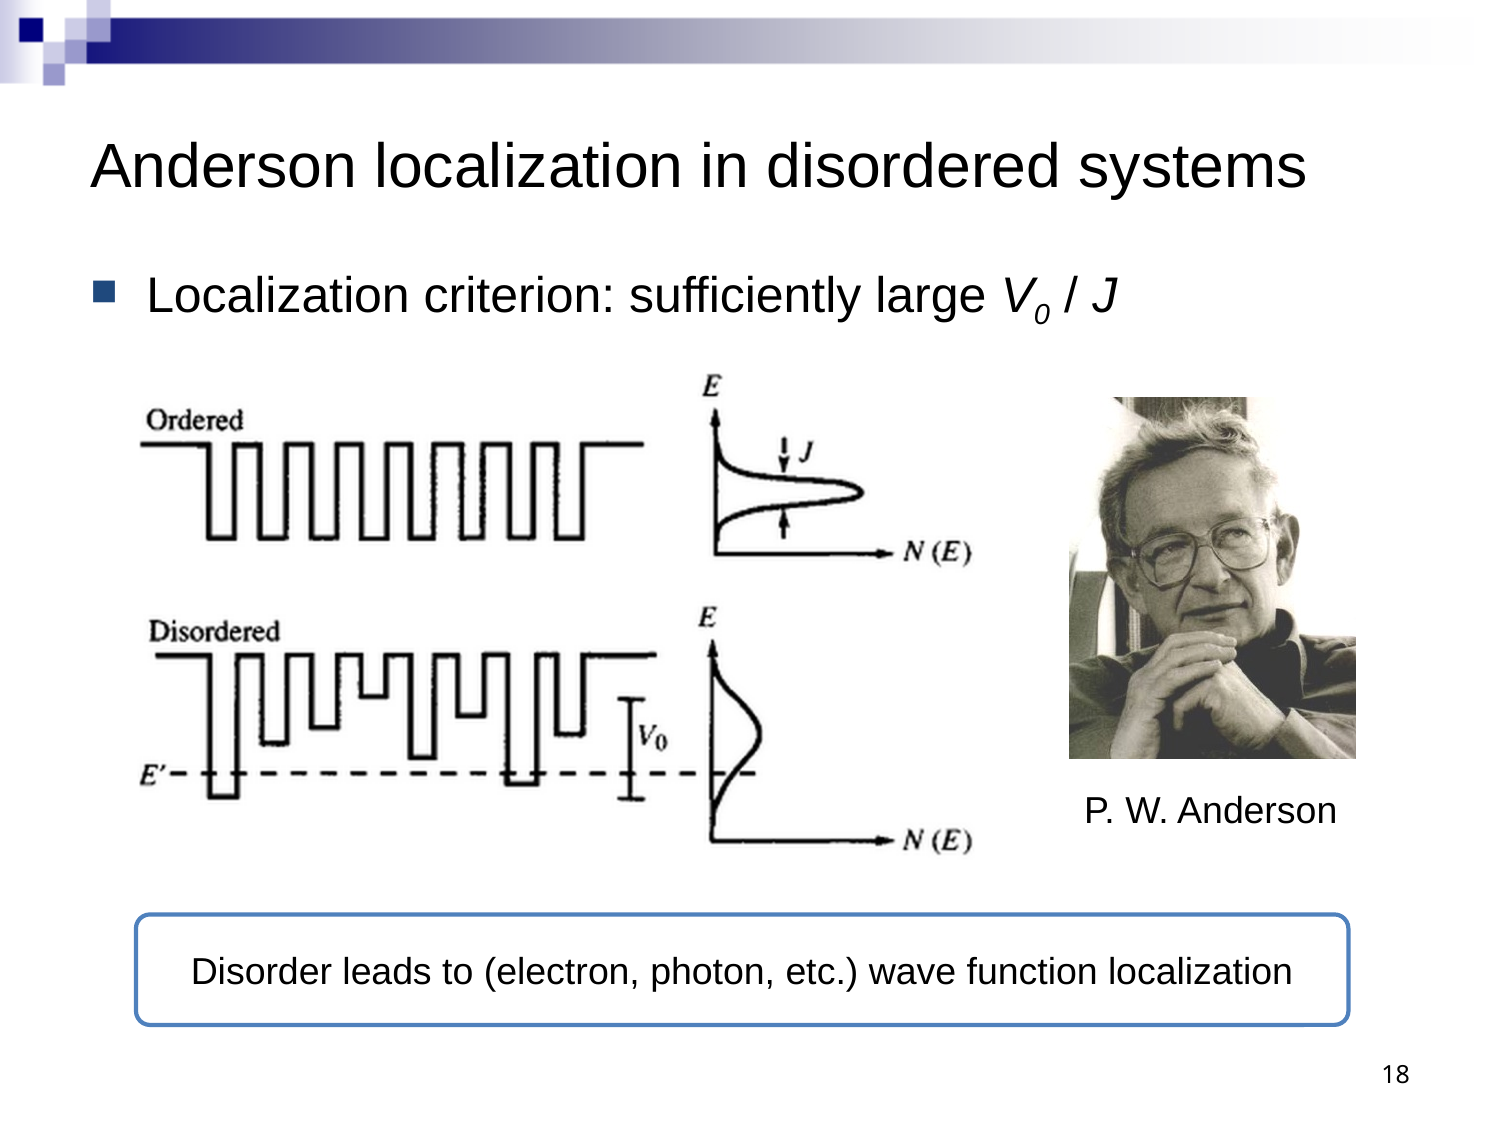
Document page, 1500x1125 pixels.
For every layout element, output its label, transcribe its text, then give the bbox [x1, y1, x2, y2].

text_box P. W. Anderson [1069, 778, 1353, 838]
slide_number 18 [1074, 1024, 1426, 1101]
list Localization criterion: sufficiently large V0 / J [74, 254, 1401, 1001]
title Anderson localization in disordered systems [74, 74, 1401, 251]
text_box Disorder leads to (electron, photon, etc.) wave function localization [133, 912, 1351, 1028]
picture [0, 0, 1500, 1125]
